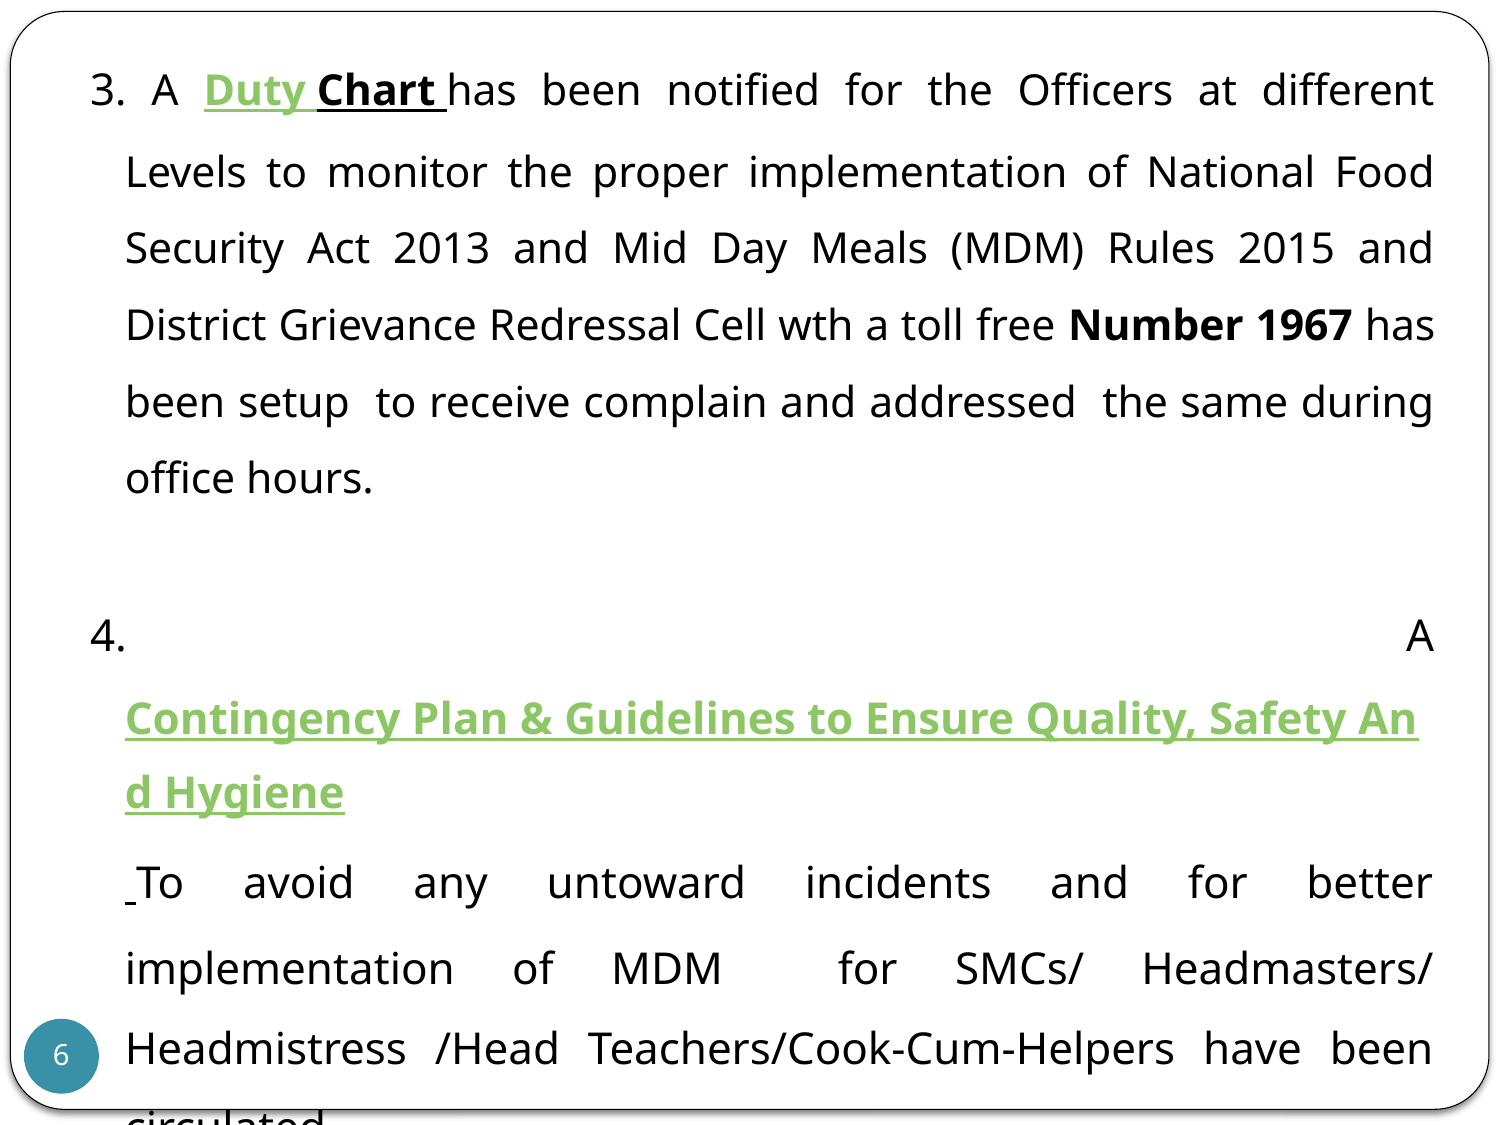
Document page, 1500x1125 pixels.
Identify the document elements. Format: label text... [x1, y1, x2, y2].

list 3. A Duty Chart has been notified for the Officers at different Levels to monitor the proper implementation of National Food Security Act 2013 and Mid Day Meals (MDM) Rules 2015 and District Grievance Redressal Cell wth a toll free Number 1967 has been setup to receive complain and addressed the same during office hours. 4. A Contingency Plan & Guidelines to Ensure Quality, Safety And Hygiene To avoid any untoward incidents and for better implementation of MDM for SMCs/ Headmasters/ Headmistress /Head Teachers/Cook-Cum-Helpers have been circulated [74, 24, 1451, 1088]
slide_number 6 [23, 1018, 99, 1094]
